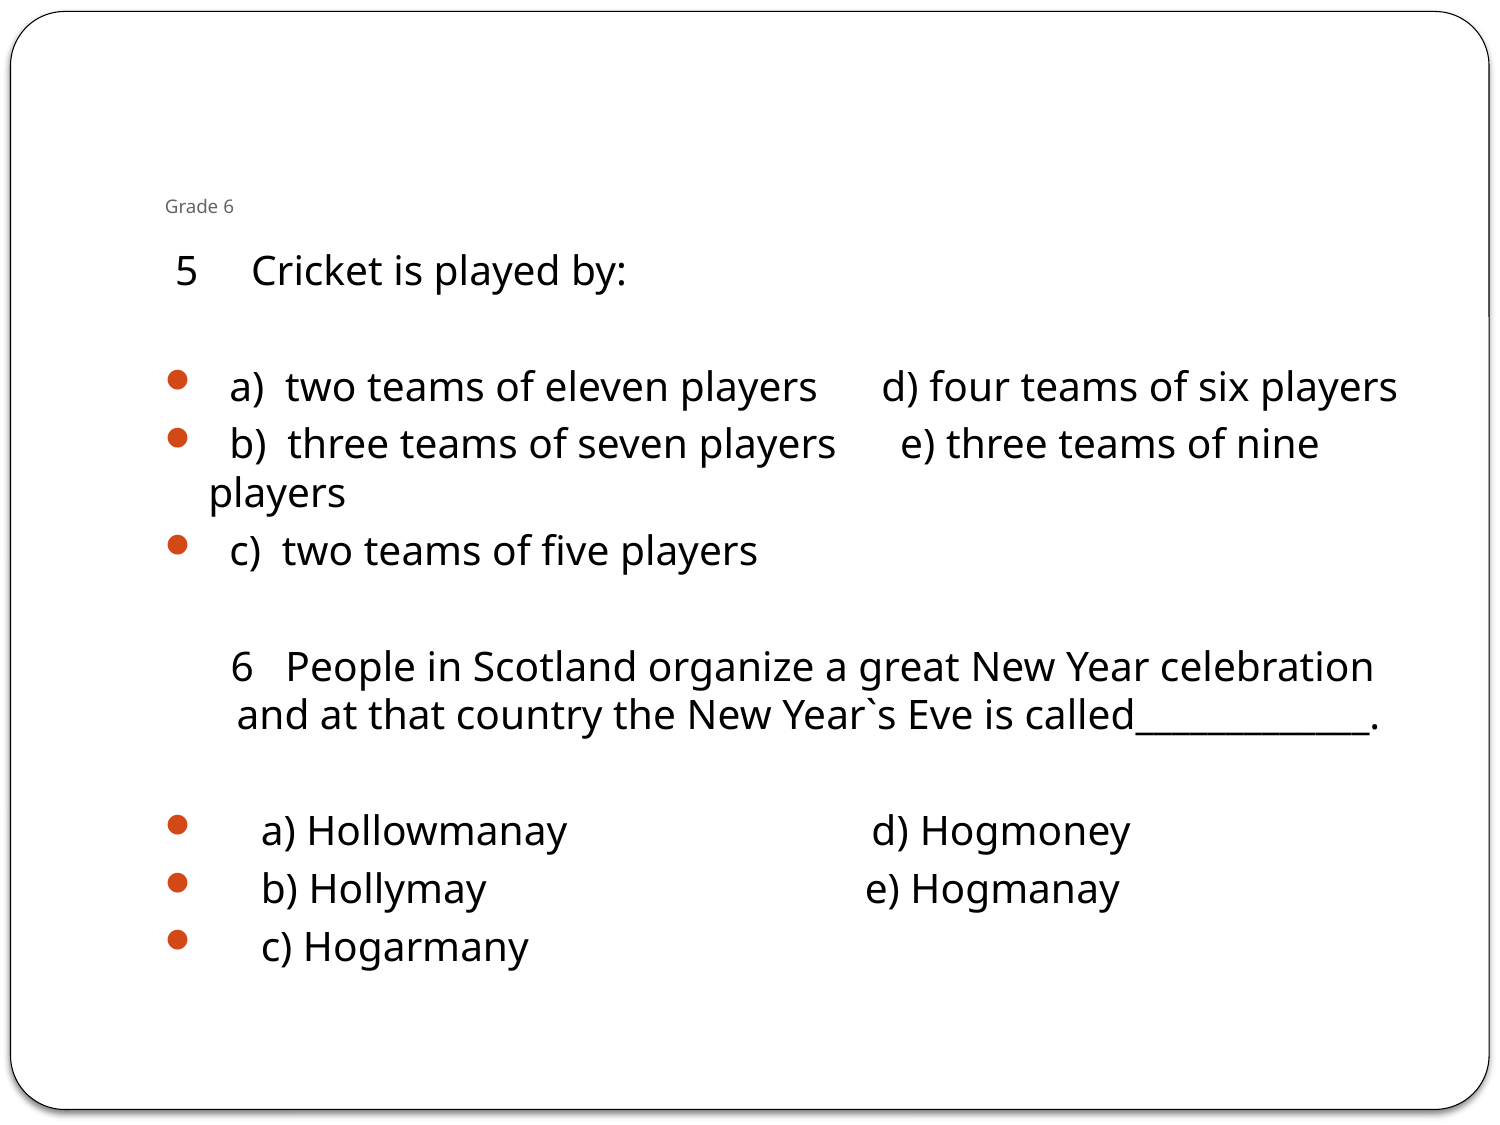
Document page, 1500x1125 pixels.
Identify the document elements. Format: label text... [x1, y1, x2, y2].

list 5 Cricket is played by: a) two teams of eleven players d) four teams of six players b) three teams of seven players e) three teams of nine players c) two teams of five players 6 People in Scotland organize a great New Year celebration and at that country the New Year`s Eve is called_____________. a) Hollowmanay d) Hogmoney b) Hollymay e) Hogmanay c) Hogarmany [150, 237, 1425, 988]
title Grade 6 [150, 45, 1425, 233]
